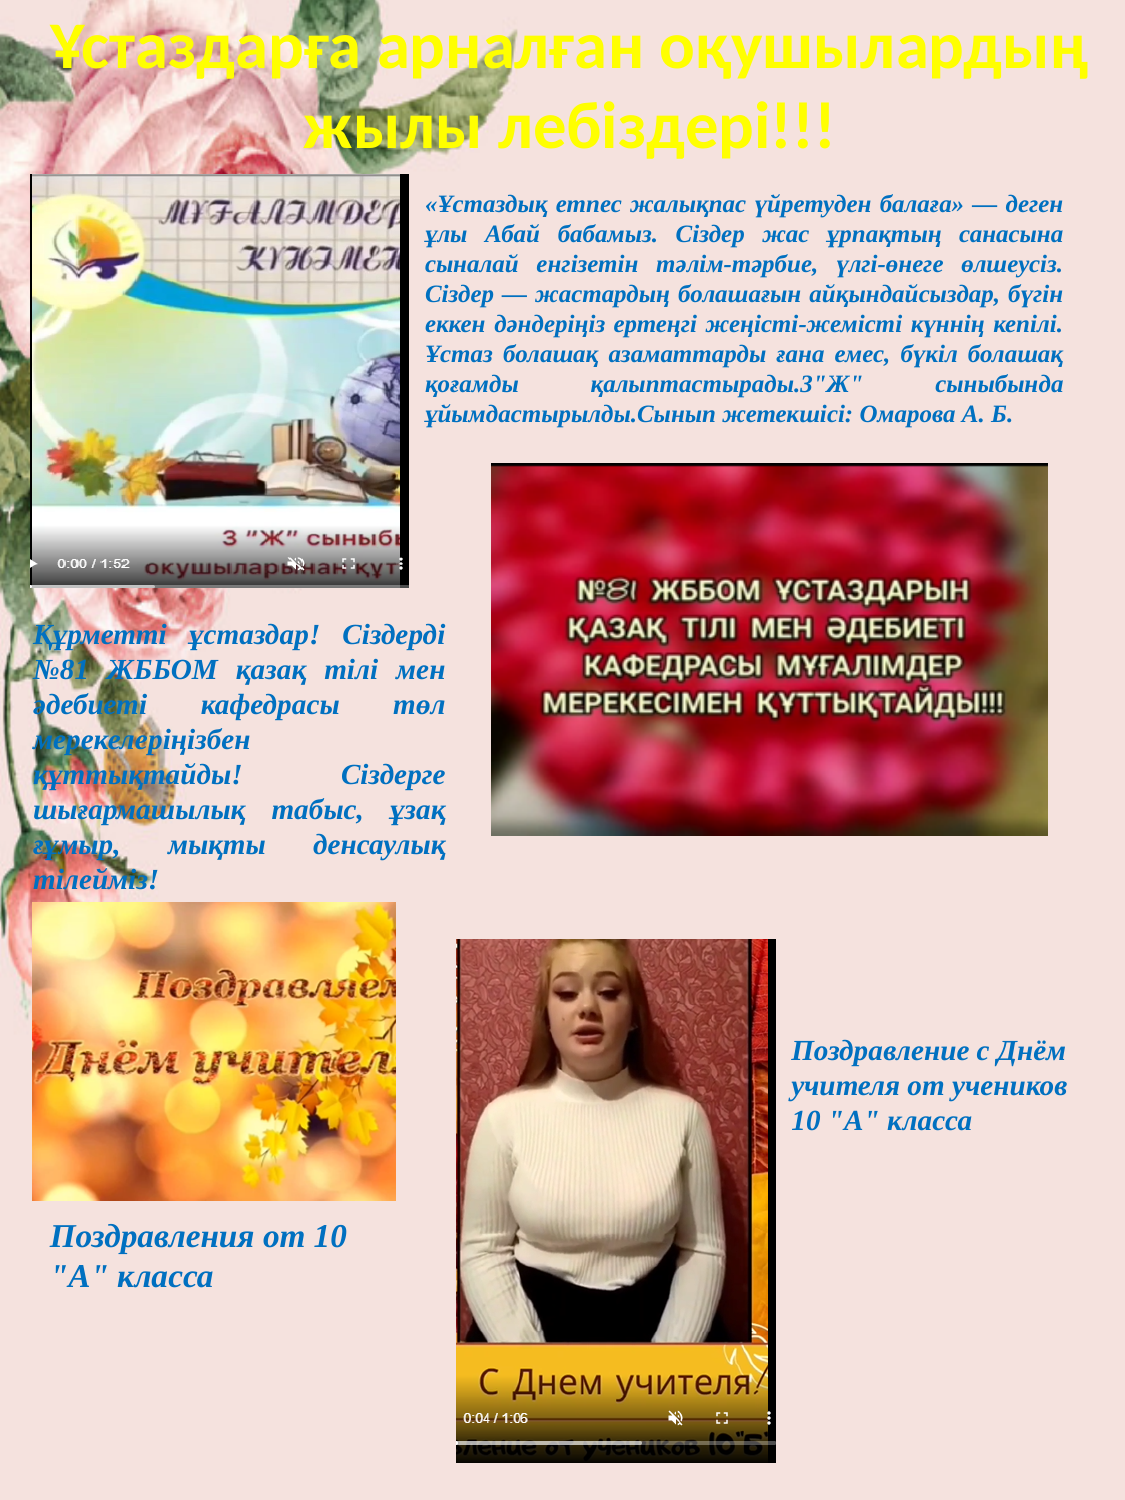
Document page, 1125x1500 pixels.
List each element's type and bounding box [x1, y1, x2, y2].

text_box [0, 0, 1125, 1500]
